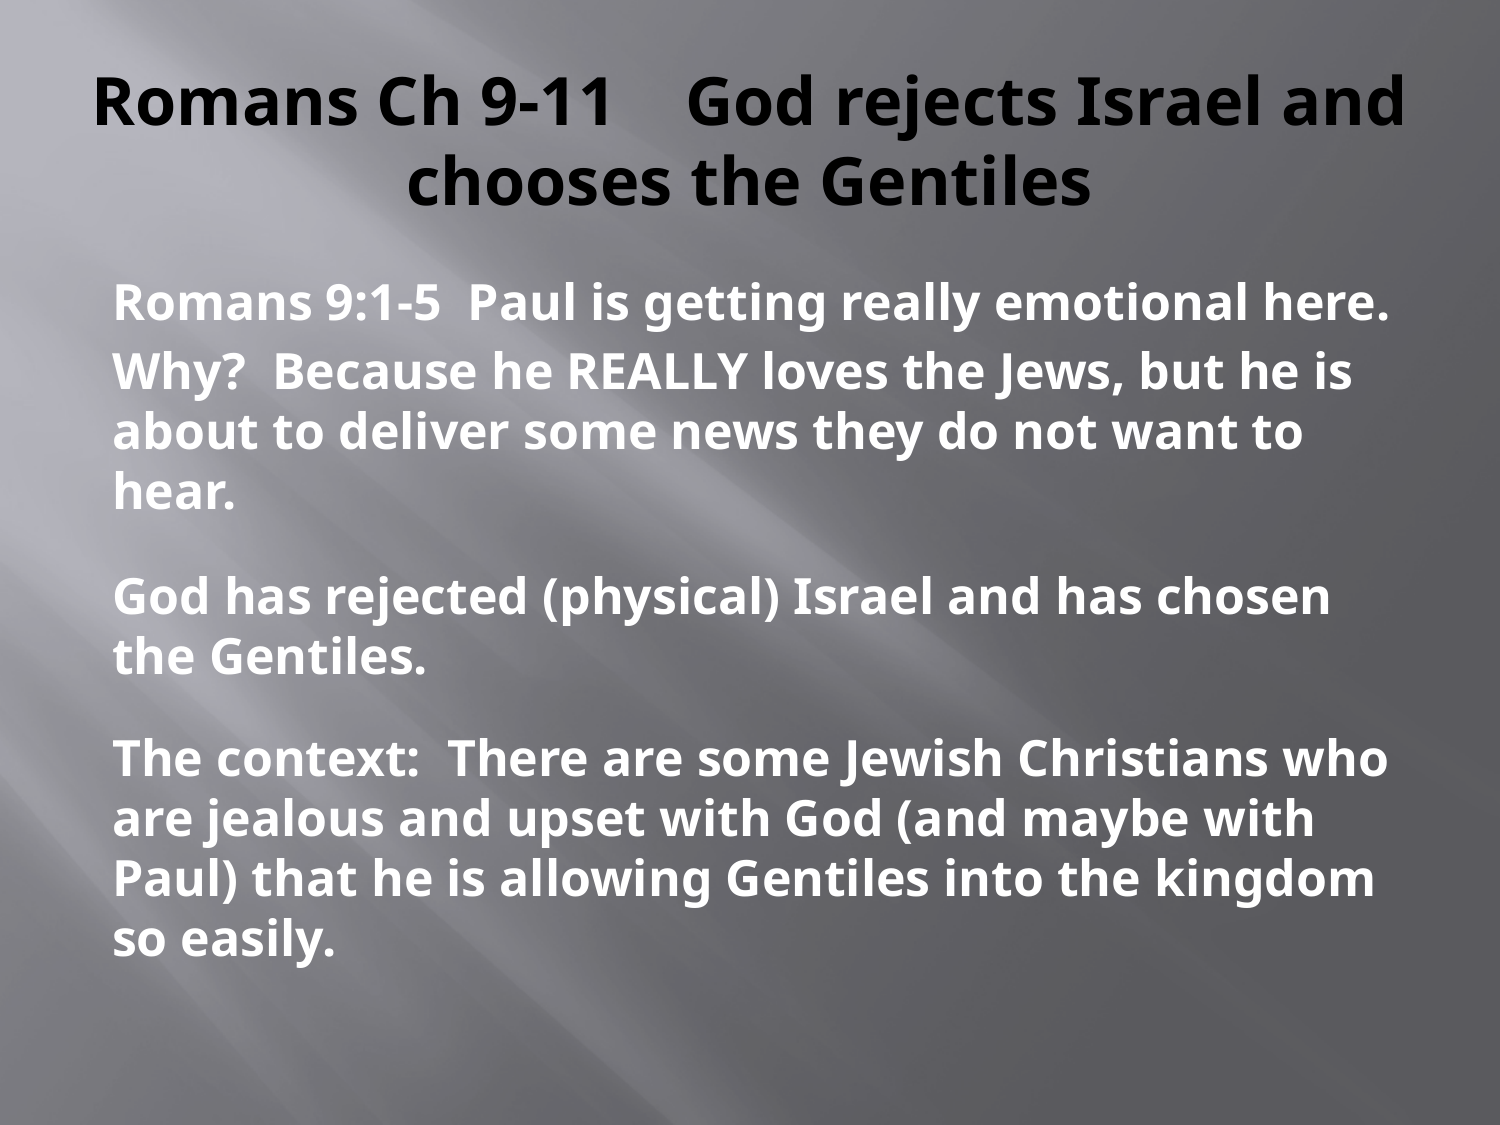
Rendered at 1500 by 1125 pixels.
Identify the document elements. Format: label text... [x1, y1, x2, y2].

list Romans 9:1-5 Paul is getting really emotional here. Why? Because he REALLY loves the Jews, but he is about to deliver some news they do not want to hear. God has rejected (physical) Israel and has chosen the Gentiles. The context: There are some Jewish Christians who are jealous and upset with God (and maybe with Paul) that he is allowing Gentiles into the kingdom so easily. [75, 262, 1425, 1035]
title Romans Ch 9-11 God rejects Israel and chooses the Gentiles [75, 45, 1425, 233]
